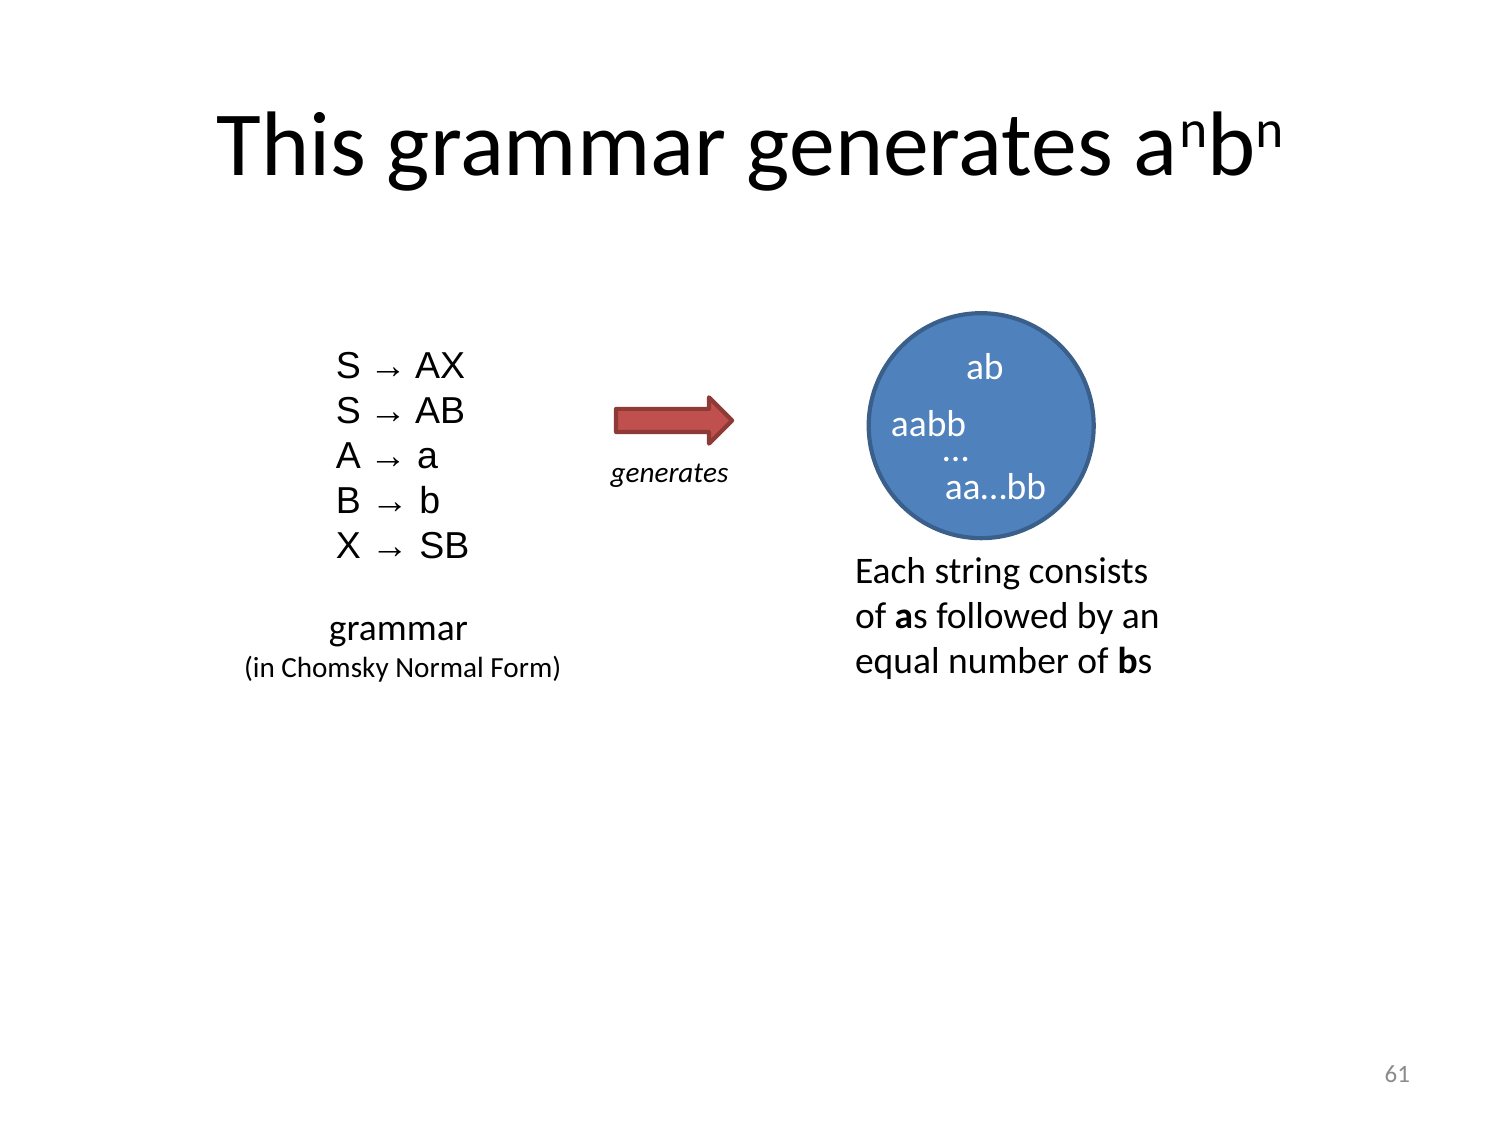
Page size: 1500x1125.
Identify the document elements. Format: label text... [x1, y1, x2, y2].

slide_number 61 [1074, 1042, 1425, 1103]
text_box aa…bb [929, 454, 1062, 515]
text_box aabb [876, 391, 982, 452]
text_box [613, 395, 735, 445]
text_box [866, 311, 1096, 538]
text_box generates [595, 445, 744, 496]
text_box Each string consists of as followed by an equal number of bs [840, 538, 1196, 689]
text_box grammar (in Chomsky Normal Form) [225, 595, 581, 691]
text_box ab [951, 334, 1019, 395]
text_box S → AX S → AB A → a B → b X → SB [321, 333, 485, 574]
title This grammar generates anbn [75, 45, 1425, 233]
text_box … [928, 416, 984, 477]
